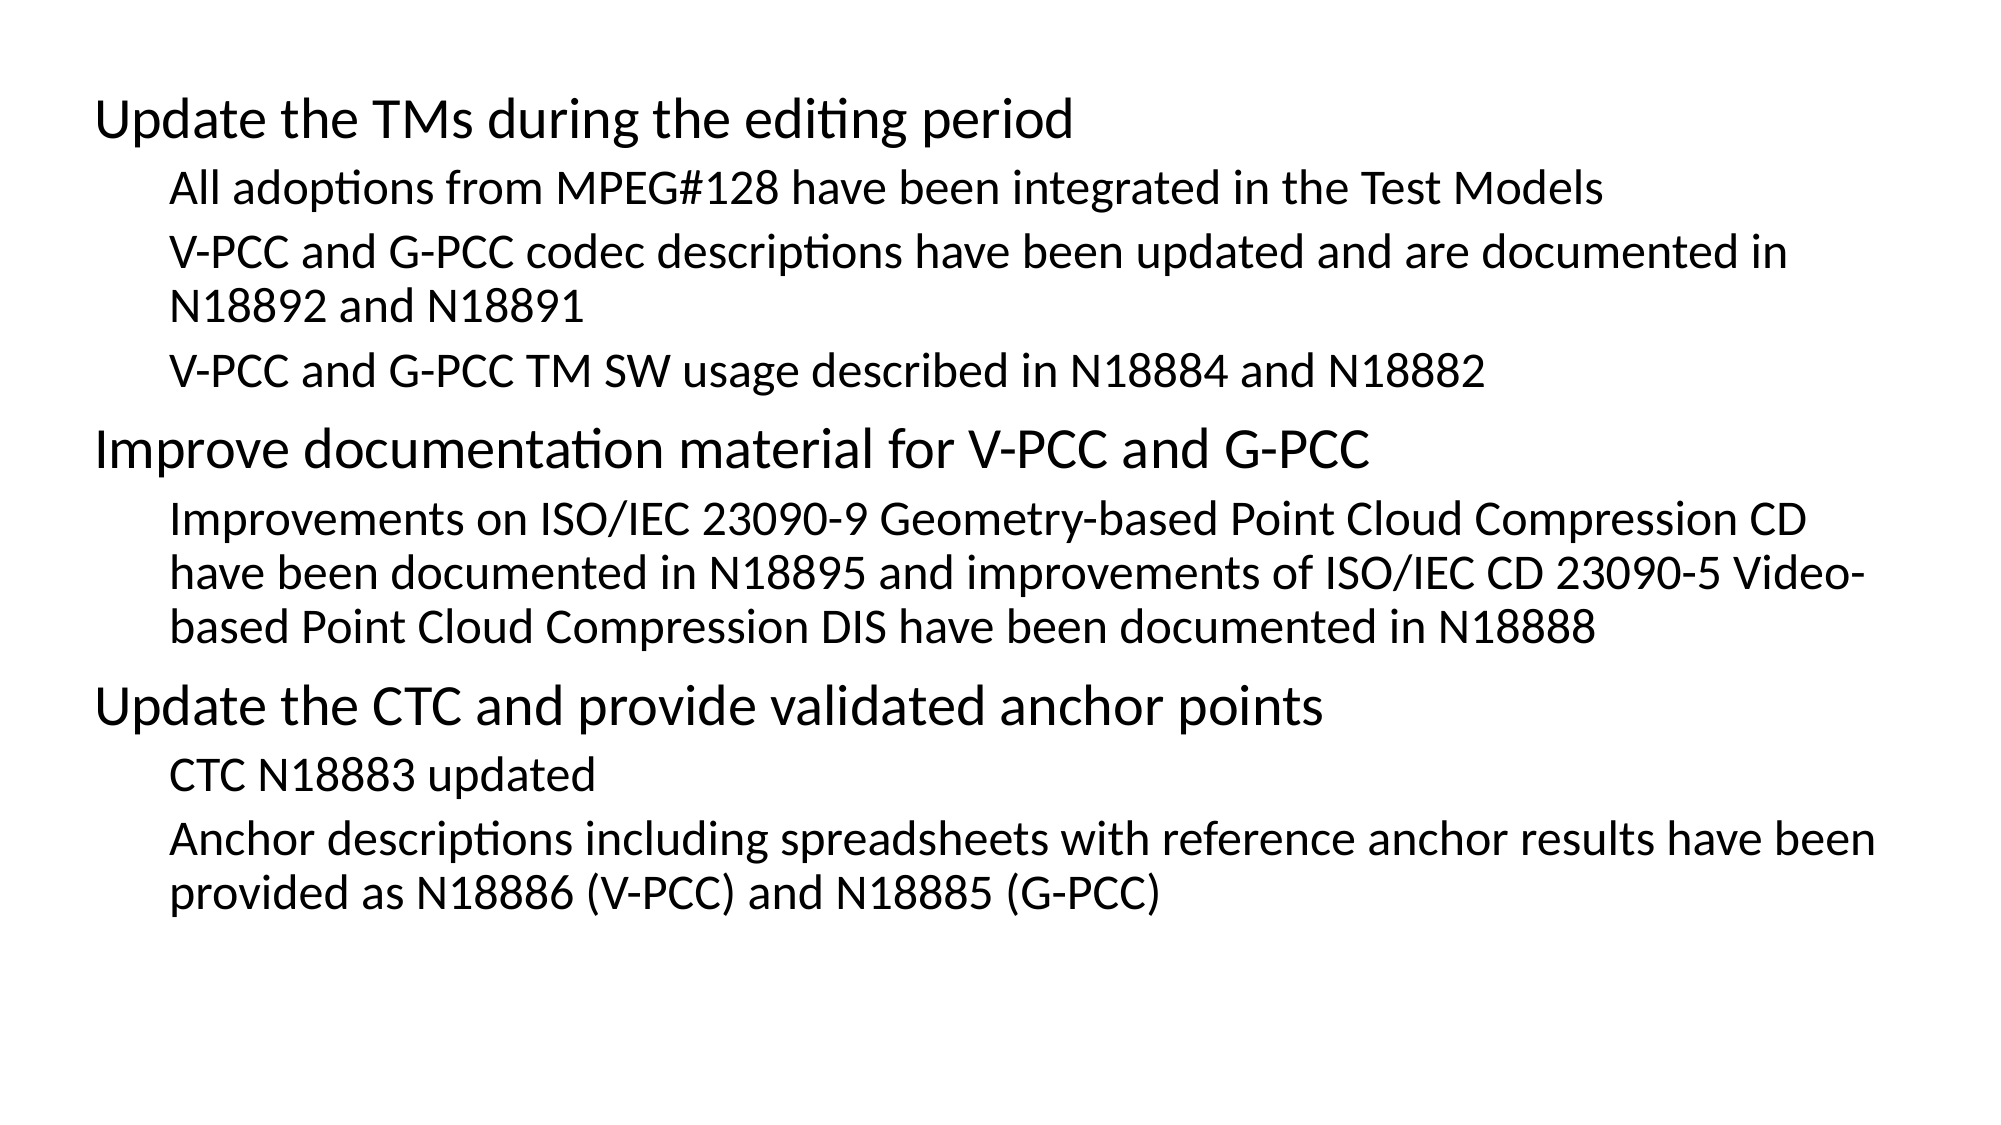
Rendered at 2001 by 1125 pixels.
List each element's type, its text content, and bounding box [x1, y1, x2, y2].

list Update the TMs during the editing period All adoptions from MPEG#128 have been integrated in the Test Models V-PCC and G-PCC codec descriptions have been updated and are documented in N18892 and N18891 V-PCC and G-PCC TM SW usage described in N18884 and N18882 Improve documentation material for V-PCC and G-PCC Improvements on ISO/IEC 23090-9 Geometry-based Point Cloud Compression CD have been documented in N18895 and improvements of ISO/IEC CD 23090-5 Video-based Point Cloud Compression DIS have been documented in N18888 Update the CTC and provide validated anchor points CTC N18883 updated Anchor descriptions including spreadsheets with reference anchor results have been provided as N18886 (V-PCC) and N18885 (G-PCC) [79, 80, 1921, 1011]
